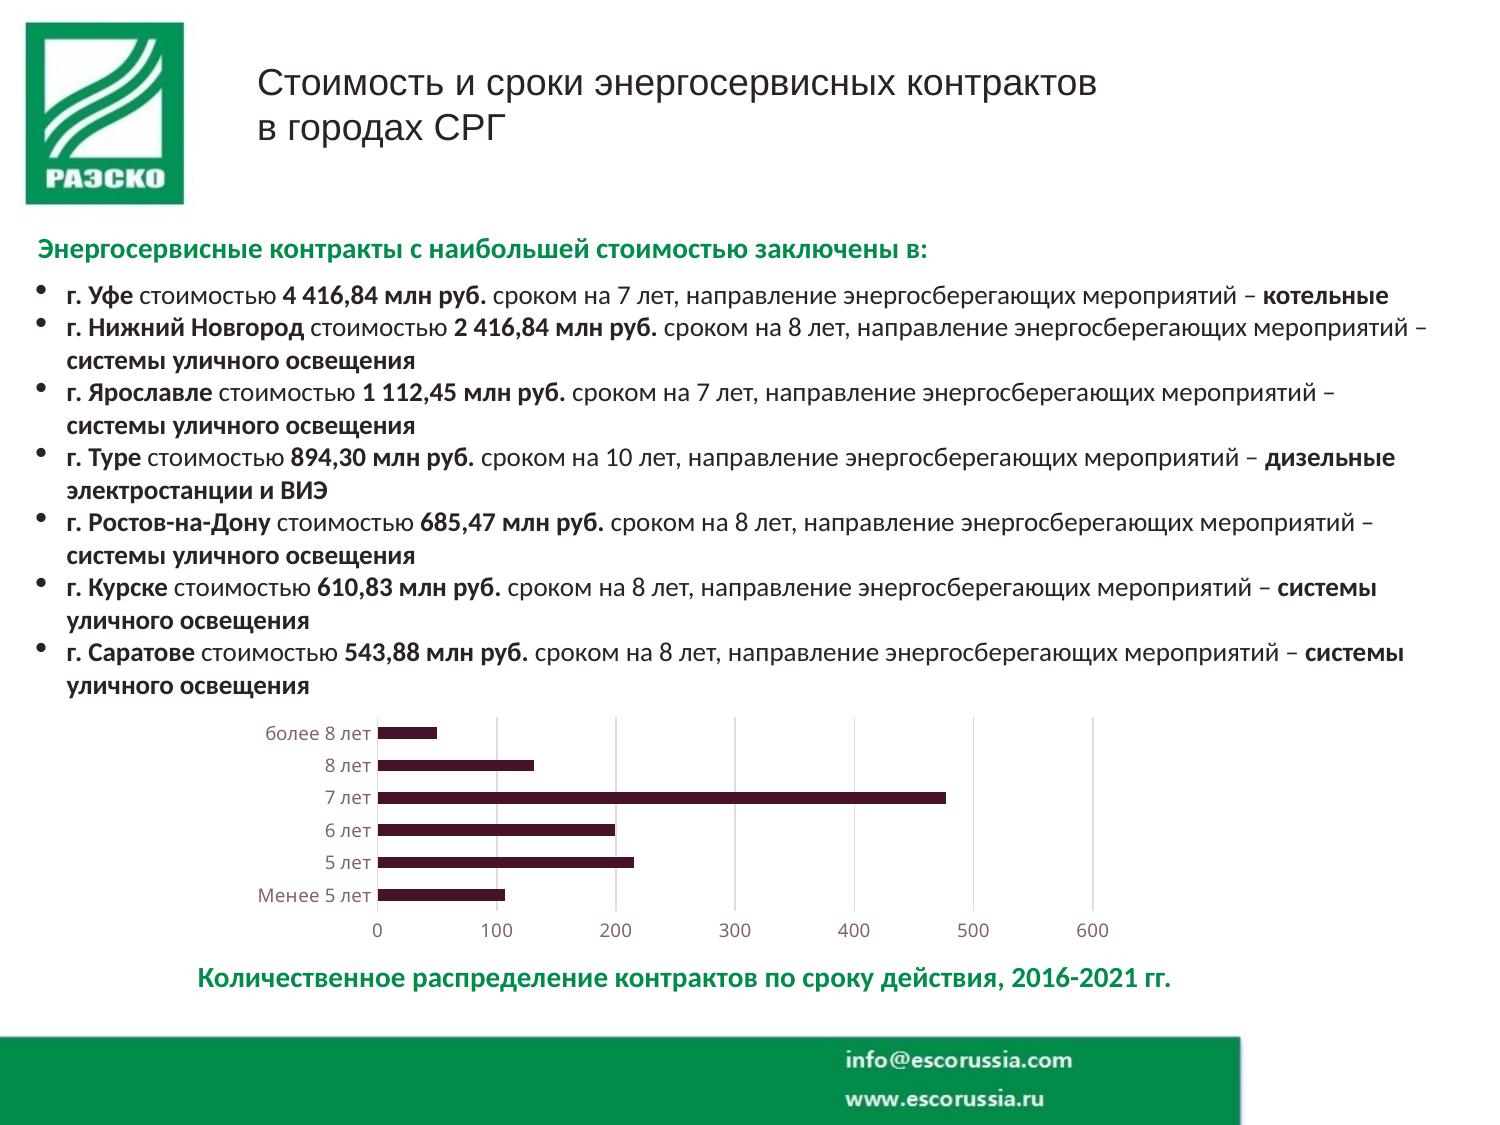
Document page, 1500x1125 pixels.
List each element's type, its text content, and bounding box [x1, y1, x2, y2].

chart [239, 711, 1128, 949]
text_box Количественное распределение контрактов по сроку действия, 2016-2021 гг. [183, 951, 1206, 1002]
text_box Стоимость и сроки энергосервисных контрактов в городах СРГ [247, 52, 1120, 153]
picture [0, 0, 1500, 1125]
text_box Энергосервисные контракты с наибольшей стоимостью заключены в: г. Уфе стоимостью 4 416,84 млн руб. сроком на 7 лет, направление энергосберегающих мероприятий – котельные г. Нижний Новгород стоимостью 2 416,84 млн руб. сроком на 8 лет, направление энергосберегающих мероприятий – системы уличного освещения г. Ярославле стоимостью 1 112,45 млн руб. сроком на 7 лет, направление энергосберегающих мероприятий – системы уличного освещения г. Туре стоимостью 894,30 млн руб. сроком на 10 лет, направление энергосберегающих мероприятий – дизельные электростанции и ВИЭ г. Ростов-на-Дону стоимостью 685,47 млн руб. сроком на 8 лет, направление энергосберегающих мероприятий – системы уличного освещения г. Курске стоимостью 610,83 млн руб. сроком на 8 лет, направление энергосберегающих мероприятий – системы уличного освещения г. Саратове стоимостью 543,88 млн руб. сроком на 8 лет, направление энергосберегающих мероприятий – системы уличного освещения [21, 222, 1449, 707]
